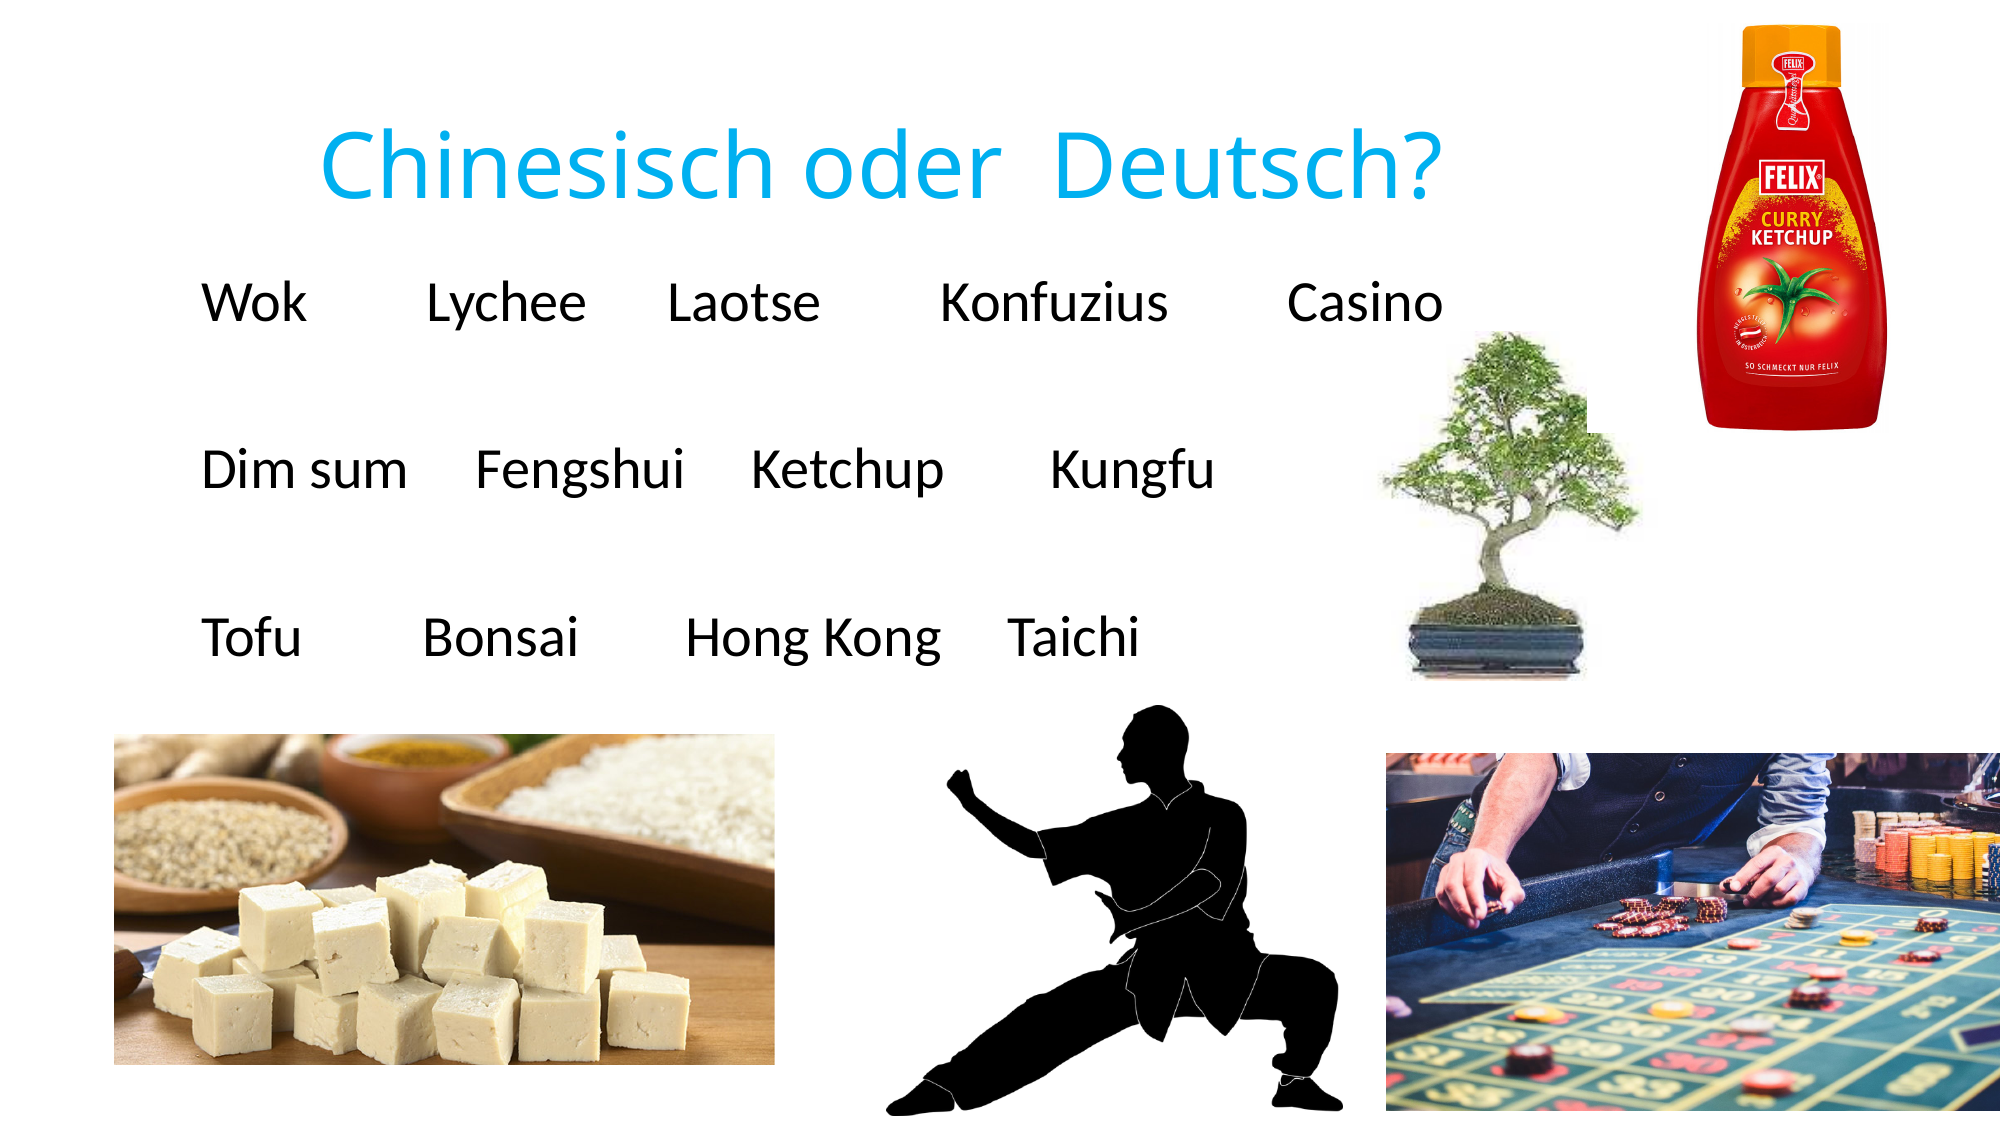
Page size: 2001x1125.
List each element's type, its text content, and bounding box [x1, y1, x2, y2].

picture [1386, 753, 2000, 1111]
title Chinesisch oder Deutsch? [137, 59, 1587, 278]
picture [114, 734, 775, 1066]
picture [1335, 23, 1997, 681]
picture [886, 705, 1343, 1116]
list Wok Lychee Laotse Konfuzius Casino Dim sum Fengshui Ketchup Kungfu Tofu Bonsai Hong Kong Taichi [185, 263, 1911, 978]
